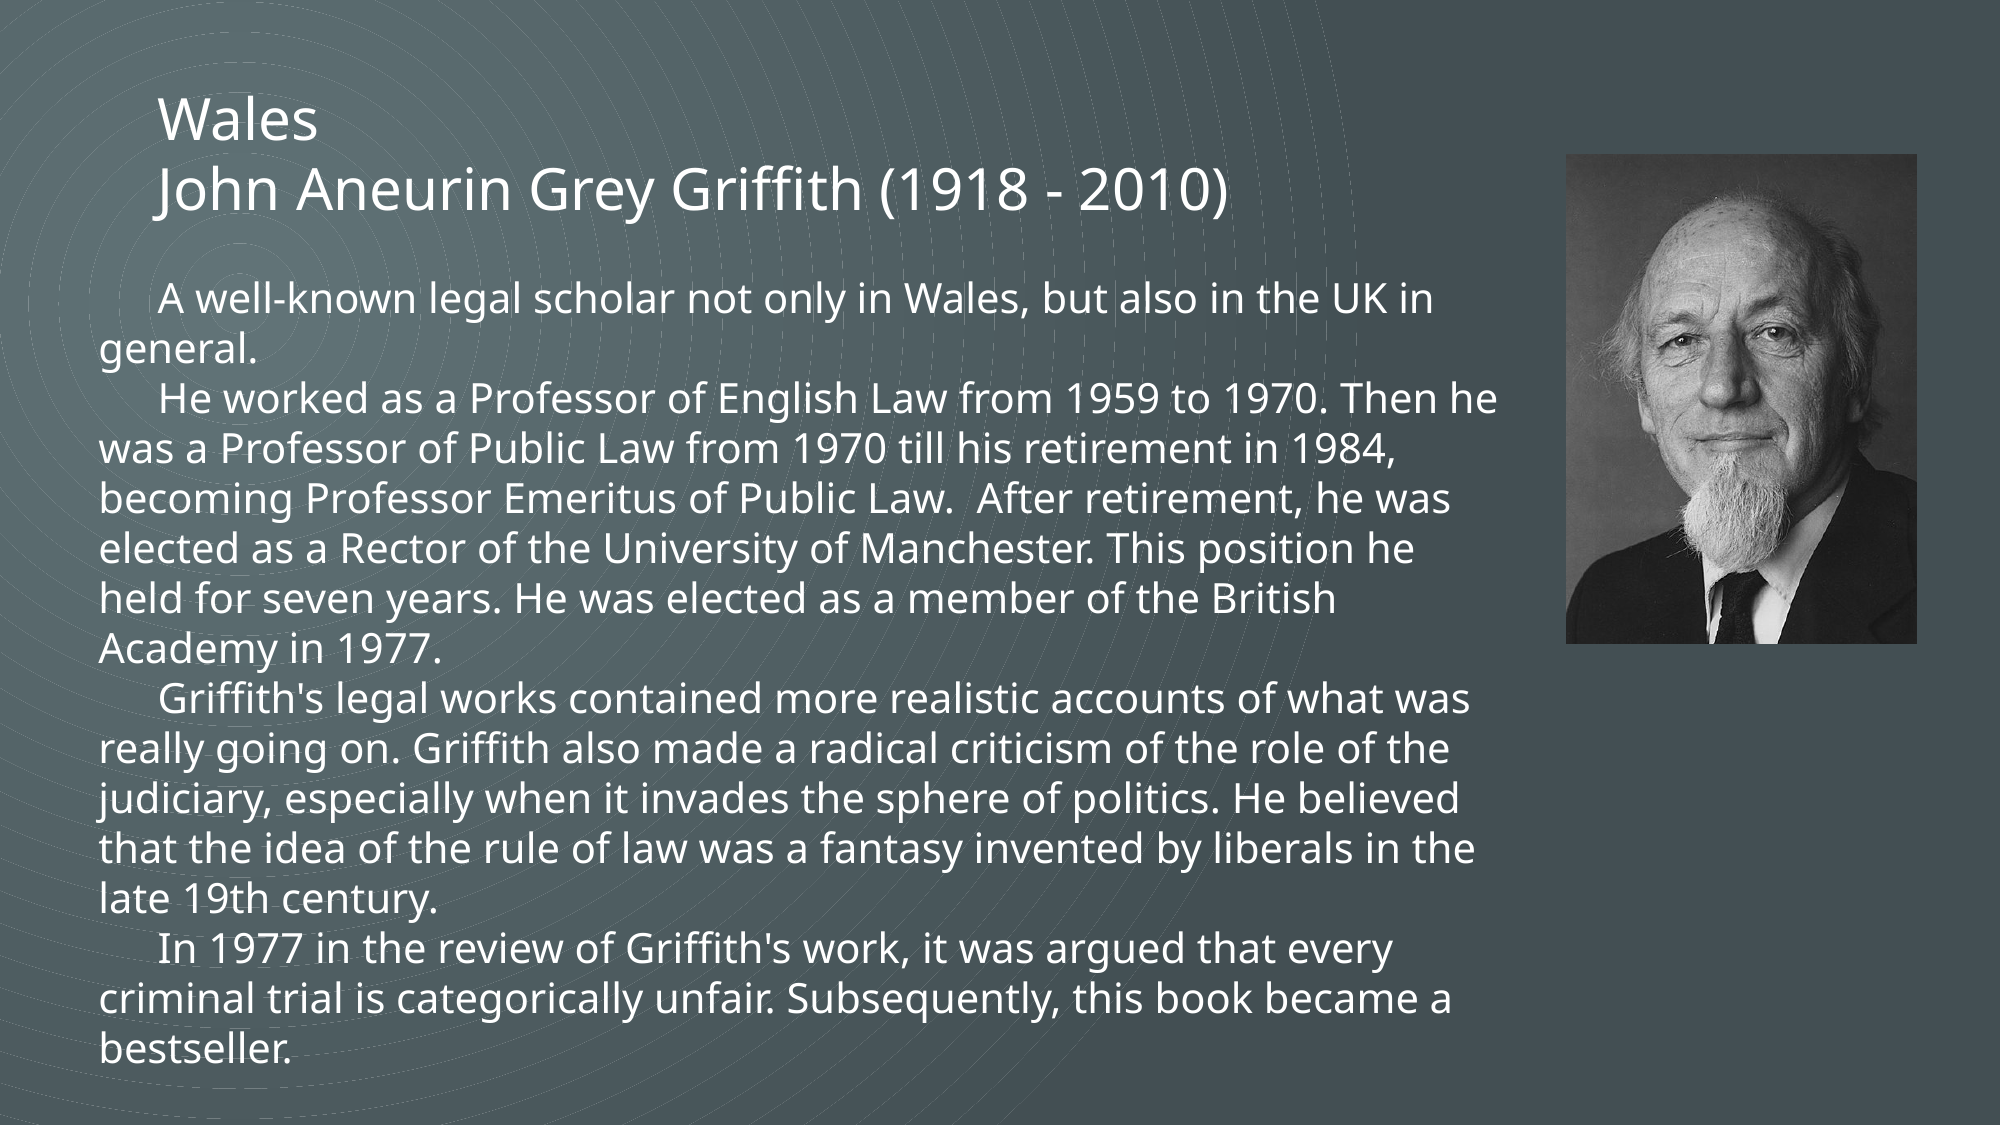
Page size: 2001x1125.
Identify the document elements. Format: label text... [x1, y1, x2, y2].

text_box Wales John Aneurin Grey Griffith (1918 - 2010) A well-known legal scholar not only in Wales, but also in the UK in general. He worked as a Professor of English Law from 1959 to 1970. Then he was a Professor of Public Law from 1970 till his retirement in 1984, becoming Professor Emeritus of Public Law. After retirement, he was elected as a Rector of the University of Manchester. This position he held for seven years. He was elected as a member of the British Academy in 1977. Griffith's legal works contained more realistic accounts of what was really going on. Griffith also made a radical criticism of the role of the judiciary, especially when it invades the sphere of politics. He believed that the idea of the rule of law was a fantasy invented by liberals in the late 19th century. In 1977 in the review of Griffith's work, it was argued that every criminal trial is categorically unfair. Subsequently, this book became a bestseller. [83, 74, 1522, 1080]
picture [1566, 154, 1917, 645]
